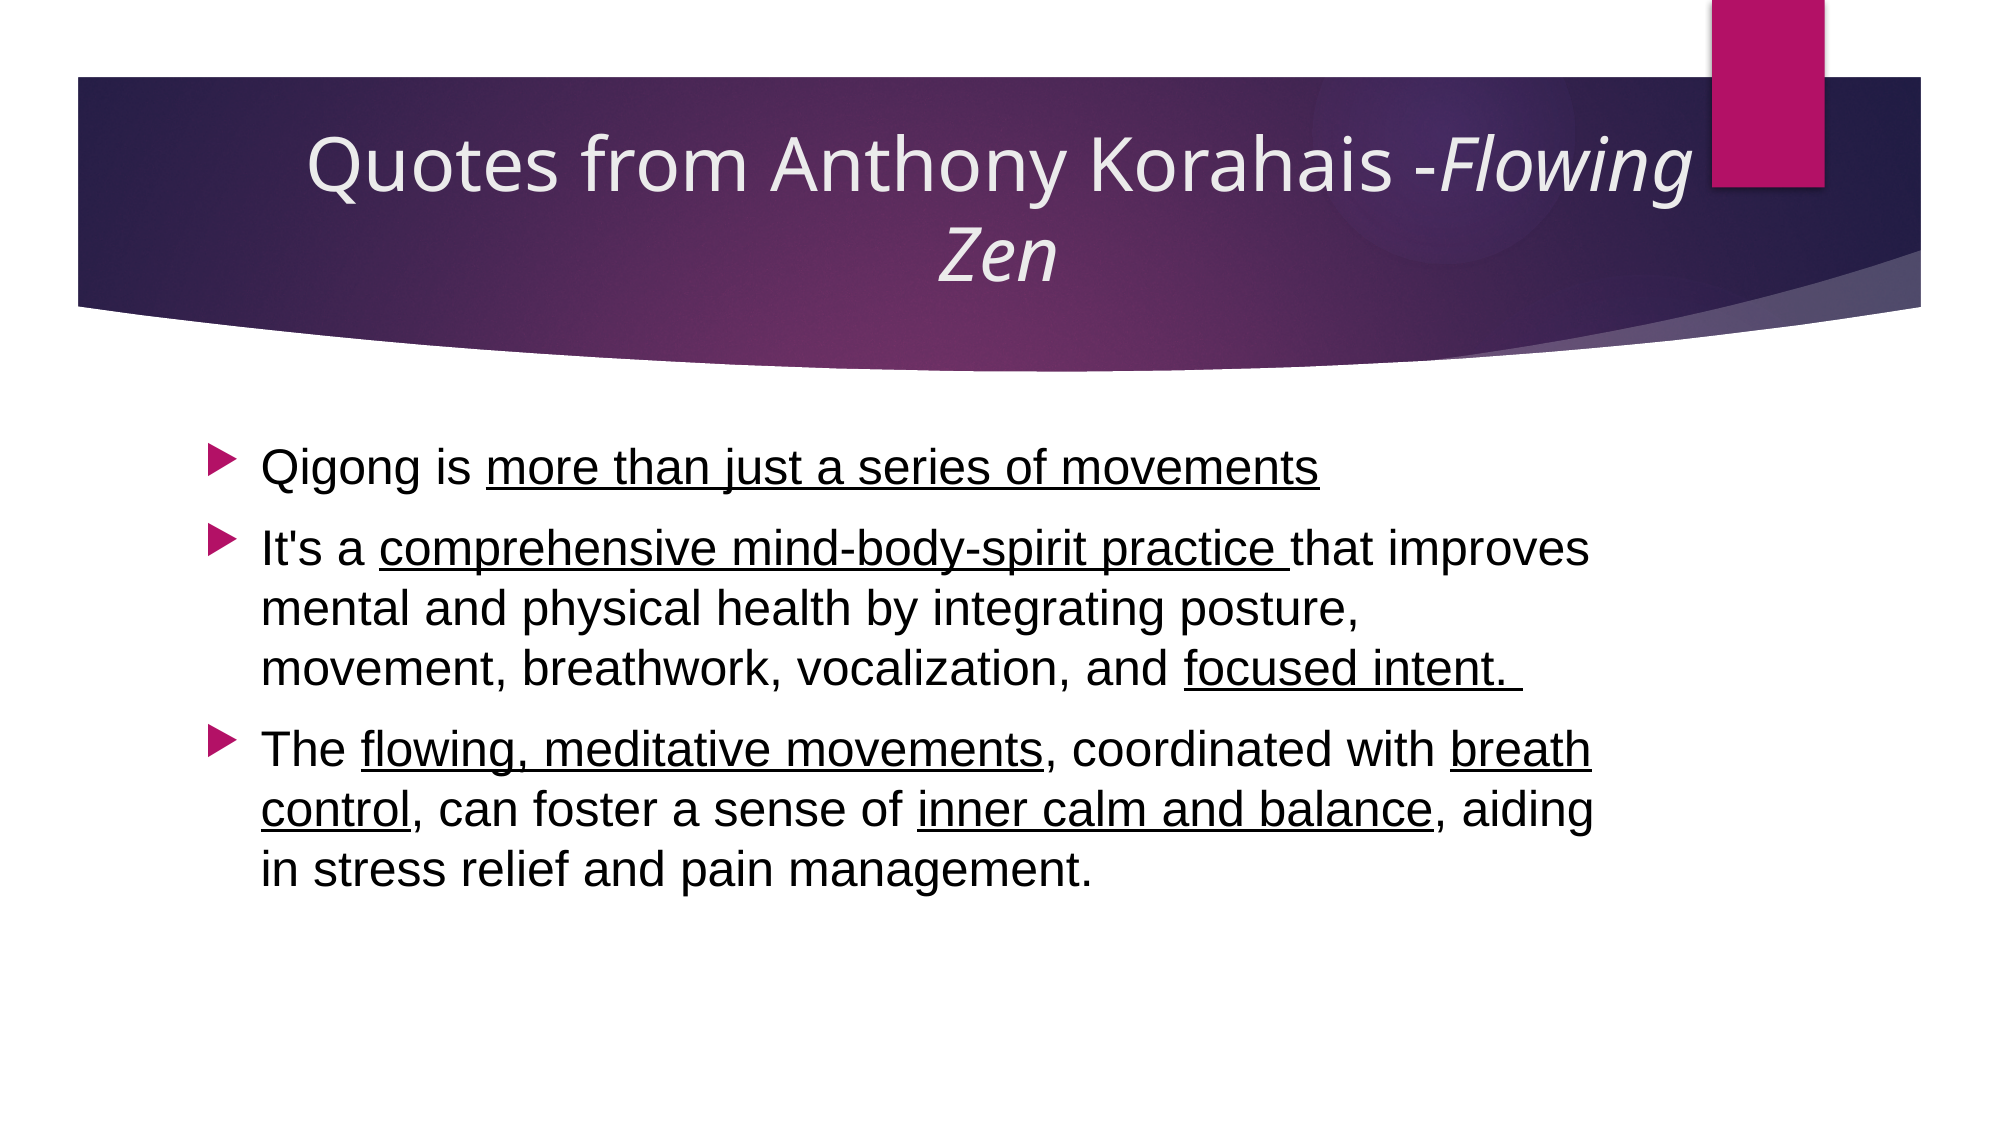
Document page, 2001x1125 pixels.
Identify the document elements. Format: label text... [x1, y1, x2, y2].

title Quotes from Anthony Korahais -Flowing Zen [281, 147, 1719, 264]
list Qigong is more than just a series of movements It's a comprehensive mind-body-spirit practice that improves mental and physical health by integrating posture, movement, breathwork, vocalization, and focused intent. The flowing, meditative movements, coordinated with breath control, can foster a sense of inner calm and balance, aiding in stress relief and pain management. [189, 427, 1638, 988]
